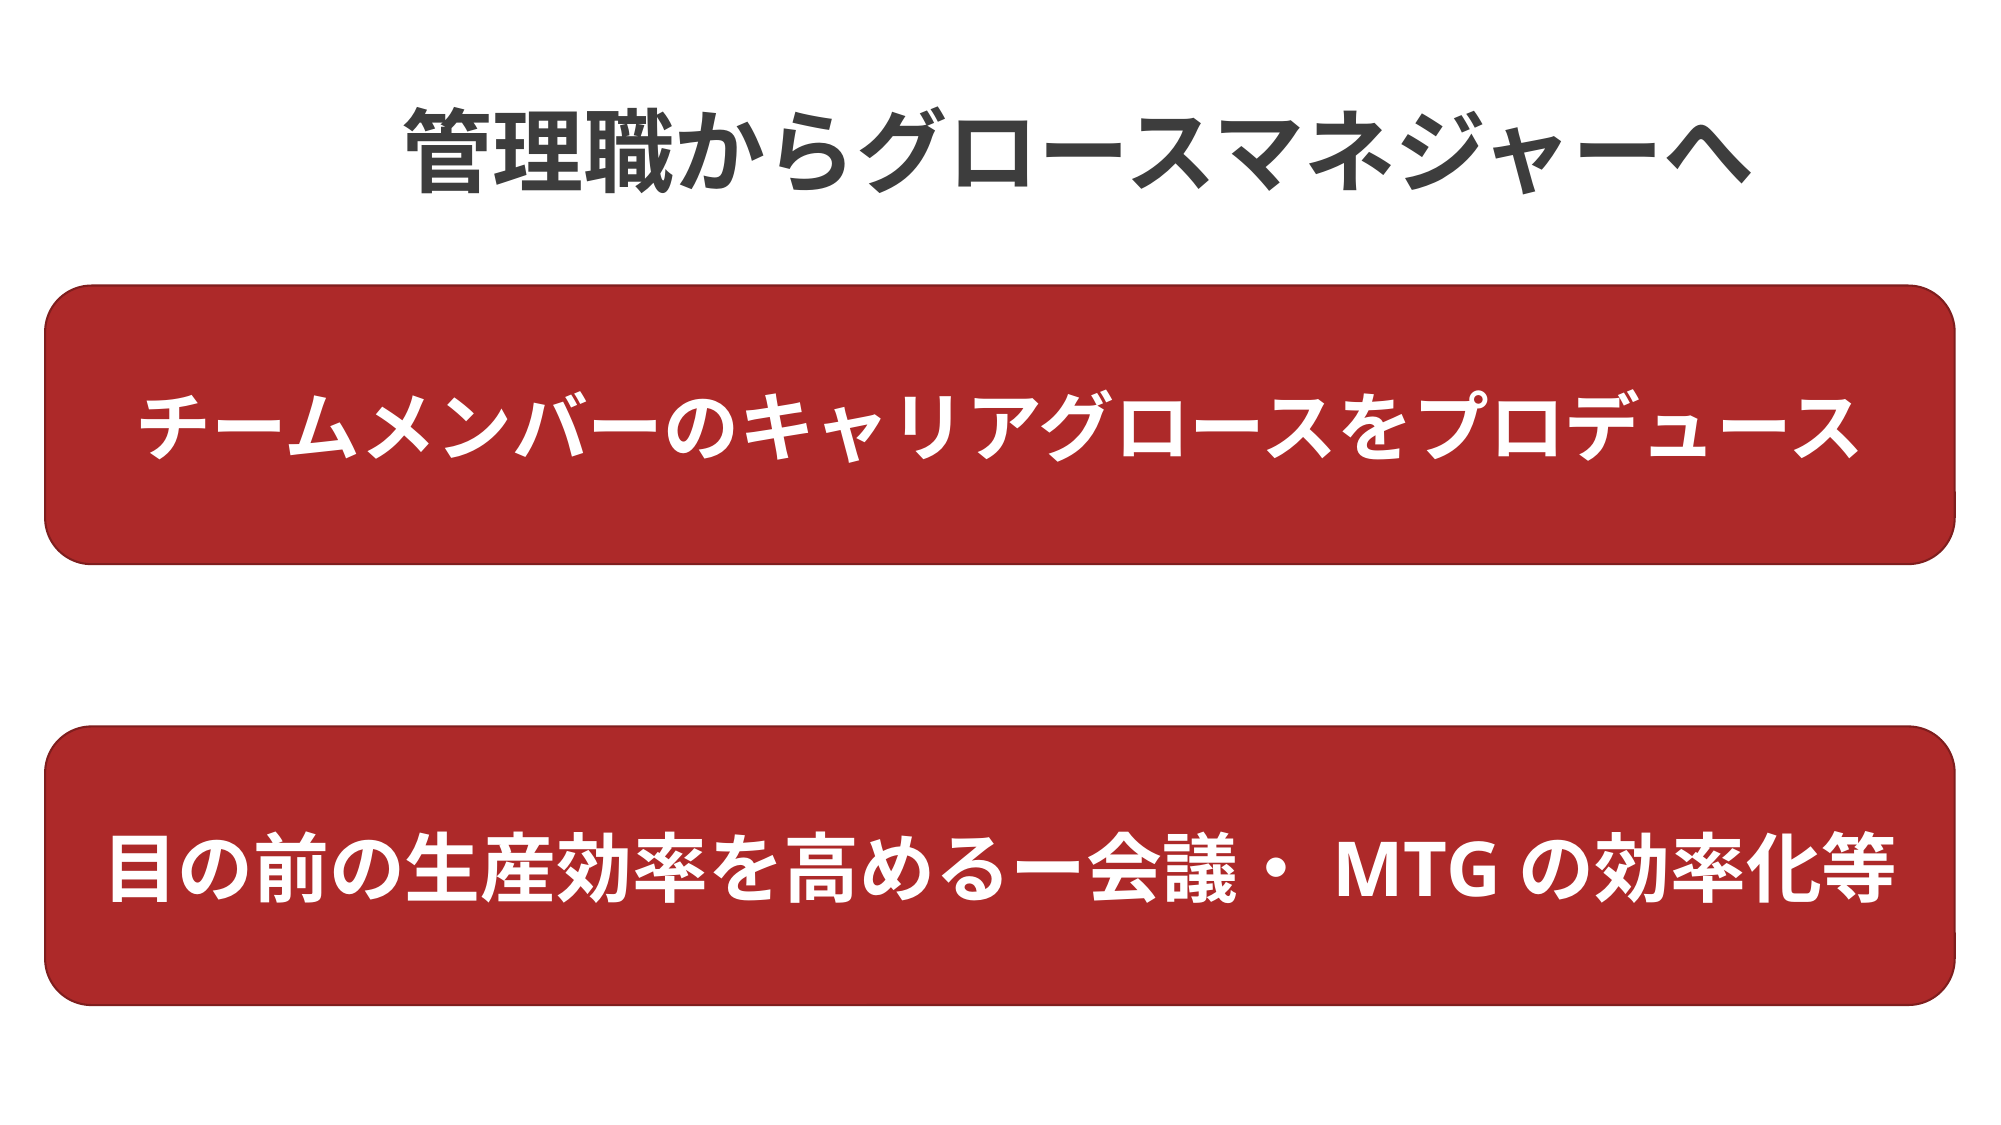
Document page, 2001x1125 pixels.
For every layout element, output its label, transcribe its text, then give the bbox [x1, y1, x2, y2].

text_box 目の前の生産効率を高めるー会議・MTGの効率化等 [44, 725, 1956, 1007]
text_box チームメンバーのキャリアグロースをプロデュース [44, 284, 1956, 566]
text_box 管理職からグロースマネジャーへ [400, 92, 2000, 204]
